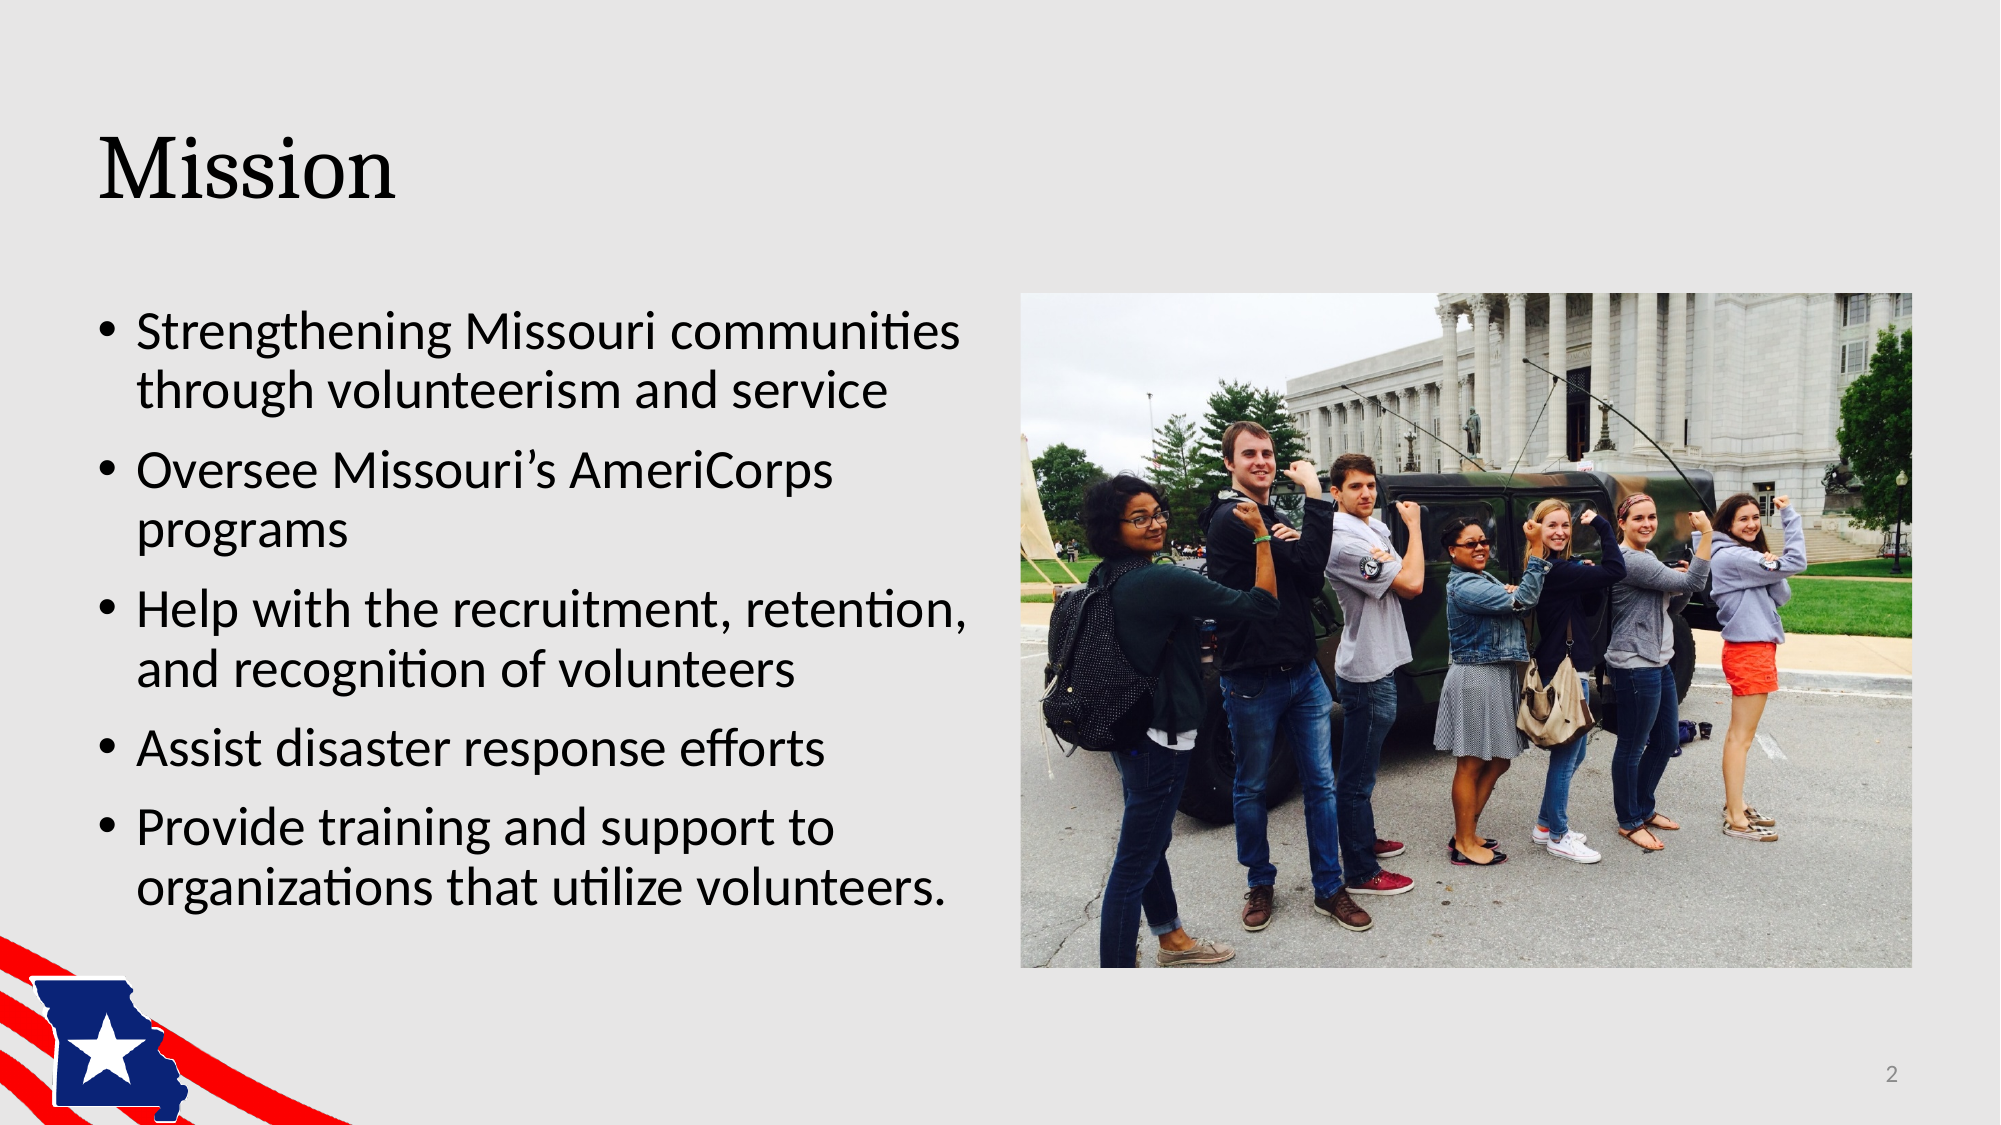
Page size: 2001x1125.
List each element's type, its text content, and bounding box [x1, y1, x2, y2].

list Strengthening Missouri communities through volunteerism and service Oversee Missouri’s AmeriCorps programs Help with the recruitment, retention, and recognition of volunteers Assist disaster response efforts Provide training and support to organizations that utilize volunteers. [82, 293, 986, 968]
picture [0, 901, 366, 1125]
title Mission [82, 59, 1913, 278]
picture [1020, 293, 1913, 968]
